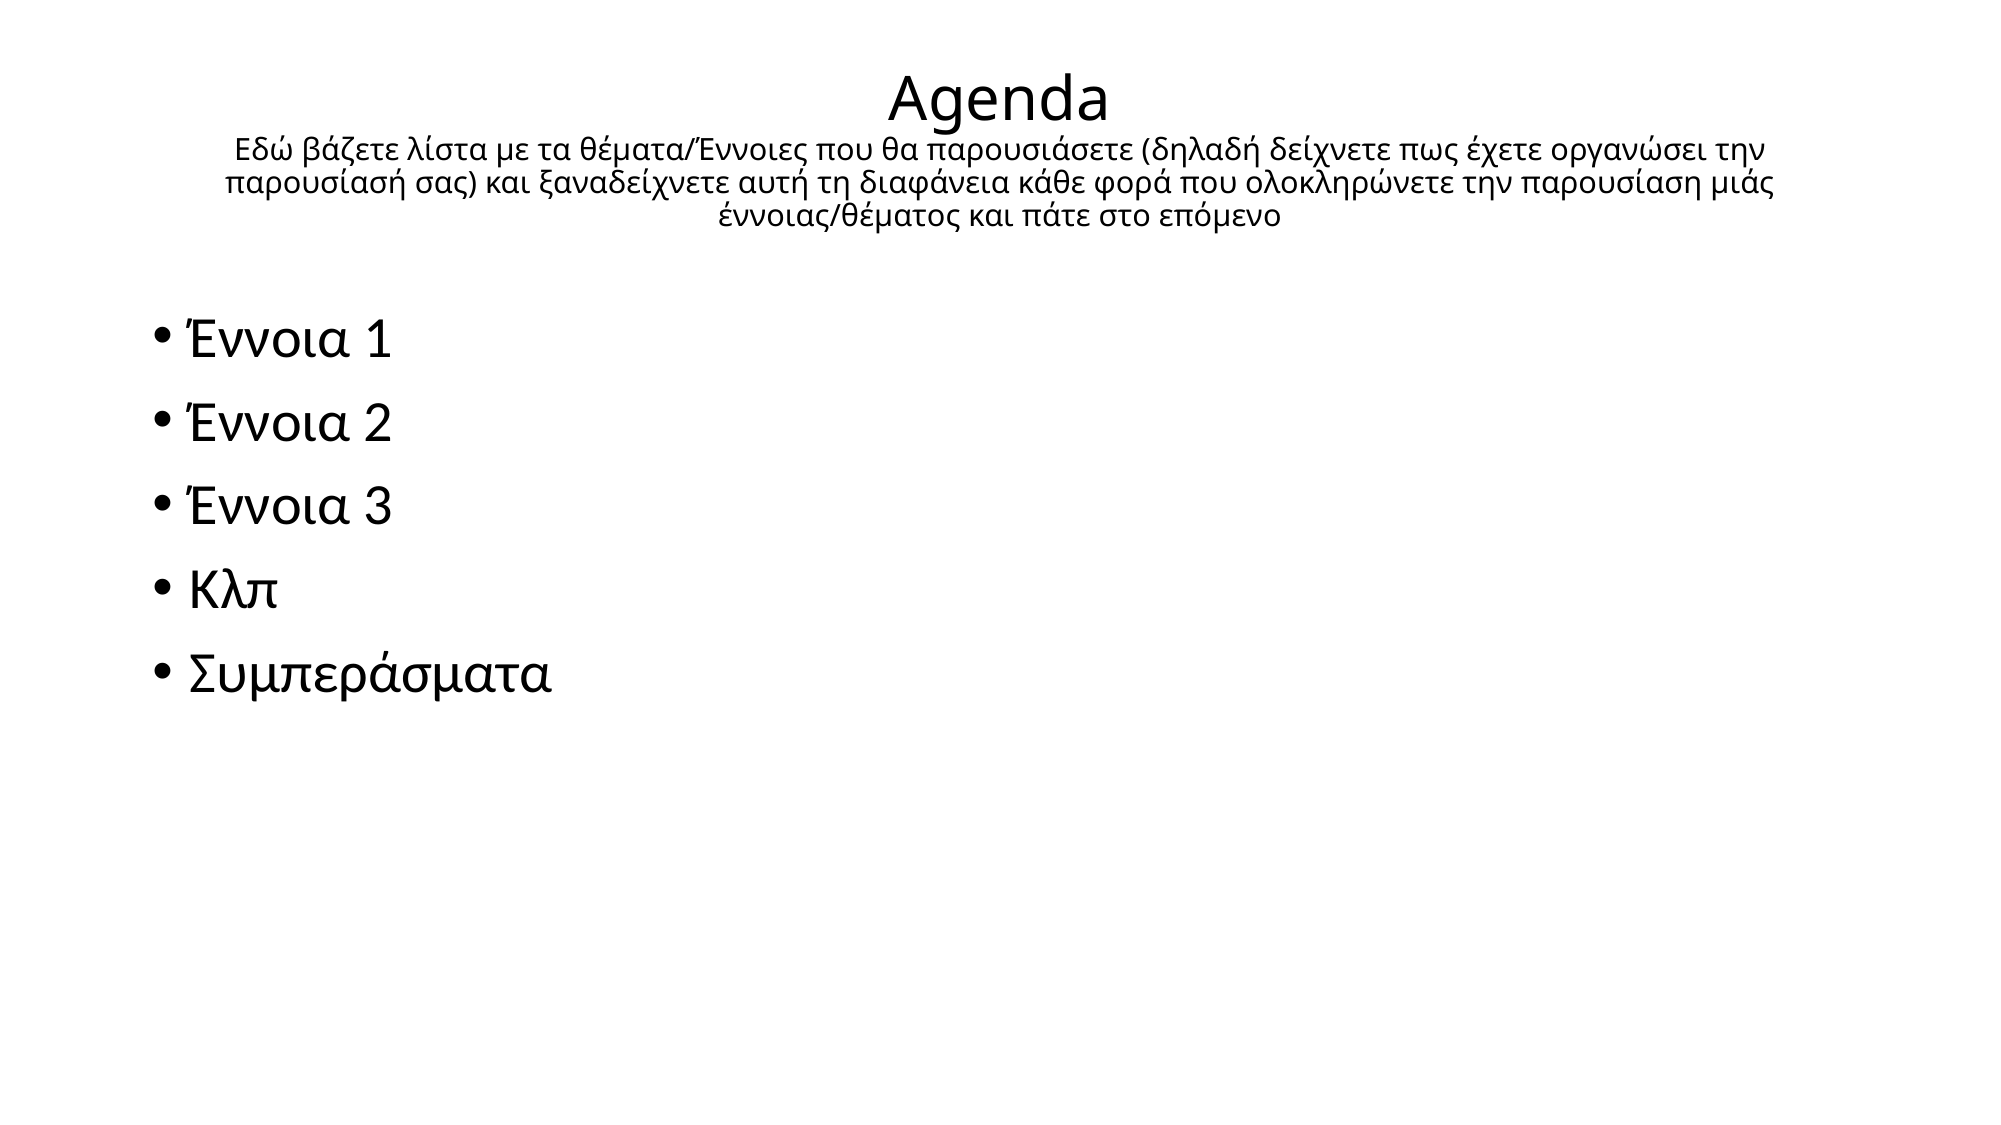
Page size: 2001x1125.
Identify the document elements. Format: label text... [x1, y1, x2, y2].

list Έννοια 1 Έννοια 2 Έννοια 3 Κλπ Συμπεράσματα [137, 299, 1863, 1014]
title Agenda Εδώ βάζετε λίστα με τα θέματα/Έννοιες που θα παρουσιάσετε (δηλαδή δείχνετε πως έχετε οργανώσει την παρουσίασή σας) και ξαναδείχνετε αυτή τη διαφάνεια κάθε φορά που ολοκληρώνετε την παρουσίαση μιάς έννοιας/θέματος και πάτε στο επόμενο [137, 59, 1863, 278]
